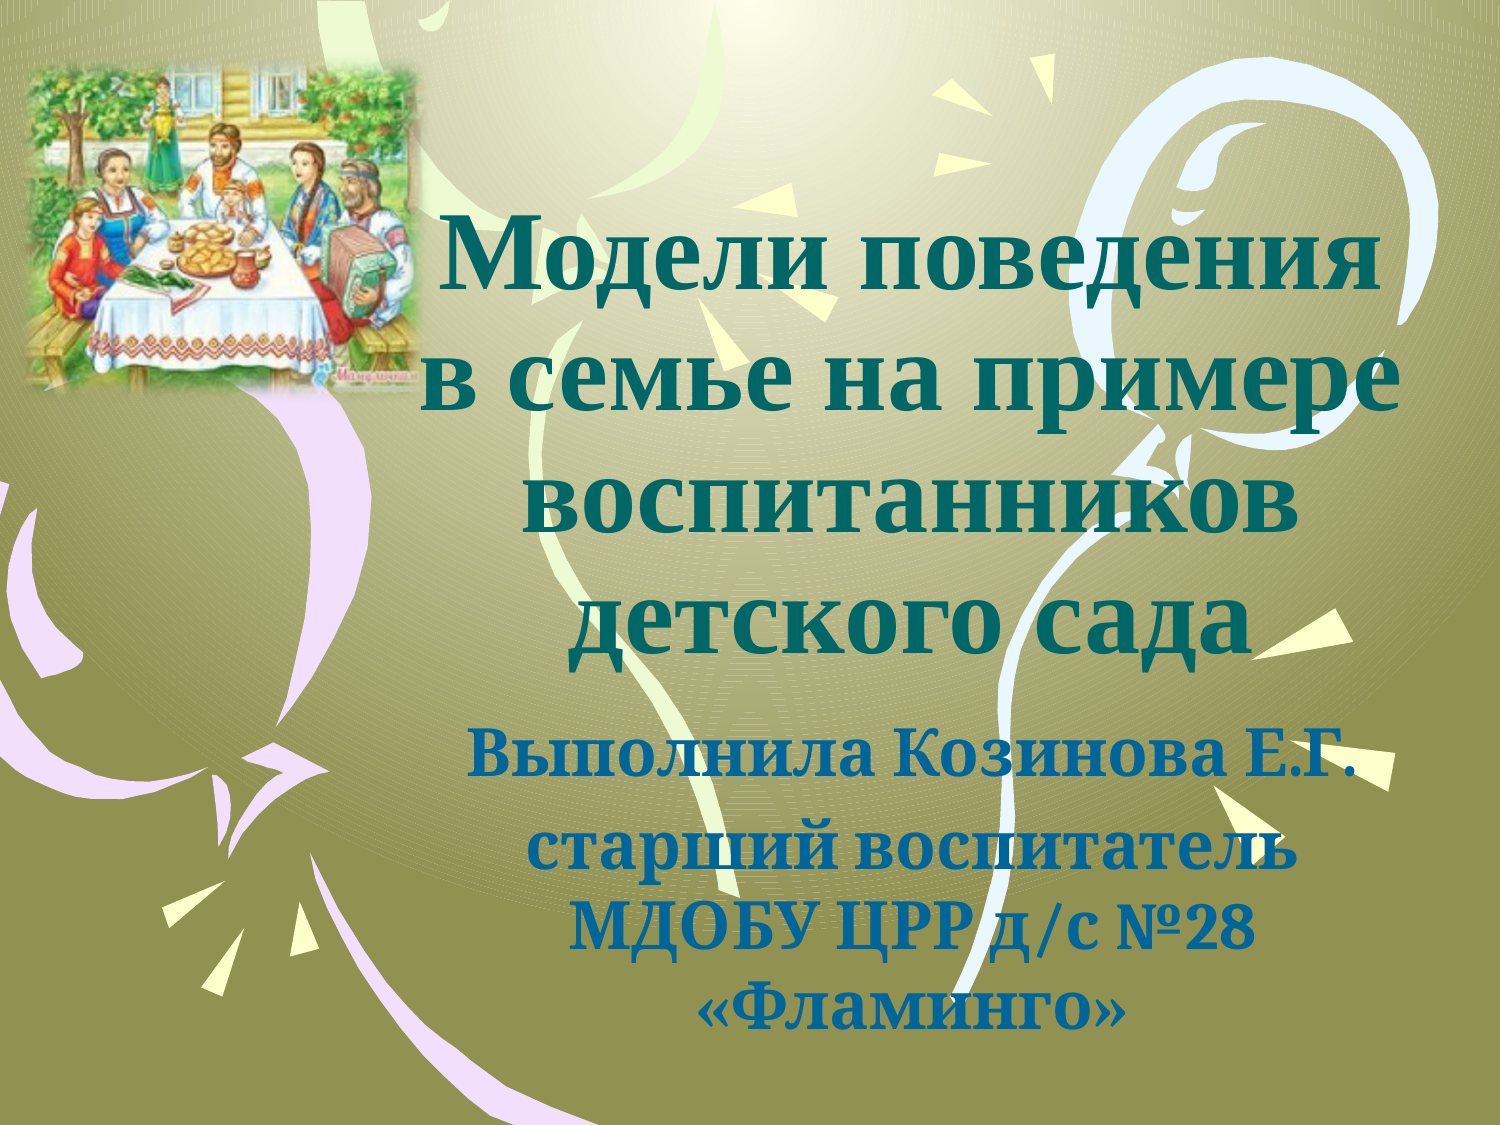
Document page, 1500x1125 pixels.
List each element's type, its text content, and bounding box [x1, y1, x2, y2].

title Модели поведения в семье на примере воспитанников детского сада [402, 97, 1419, 686]
subtitle Выполнила Козинова Е.Г. старший воспитатель МДОБУ ЦРР д/с №28 «Фламинго» [408, 701, 1417, 947]
picture [14, 54, 432, 403]
